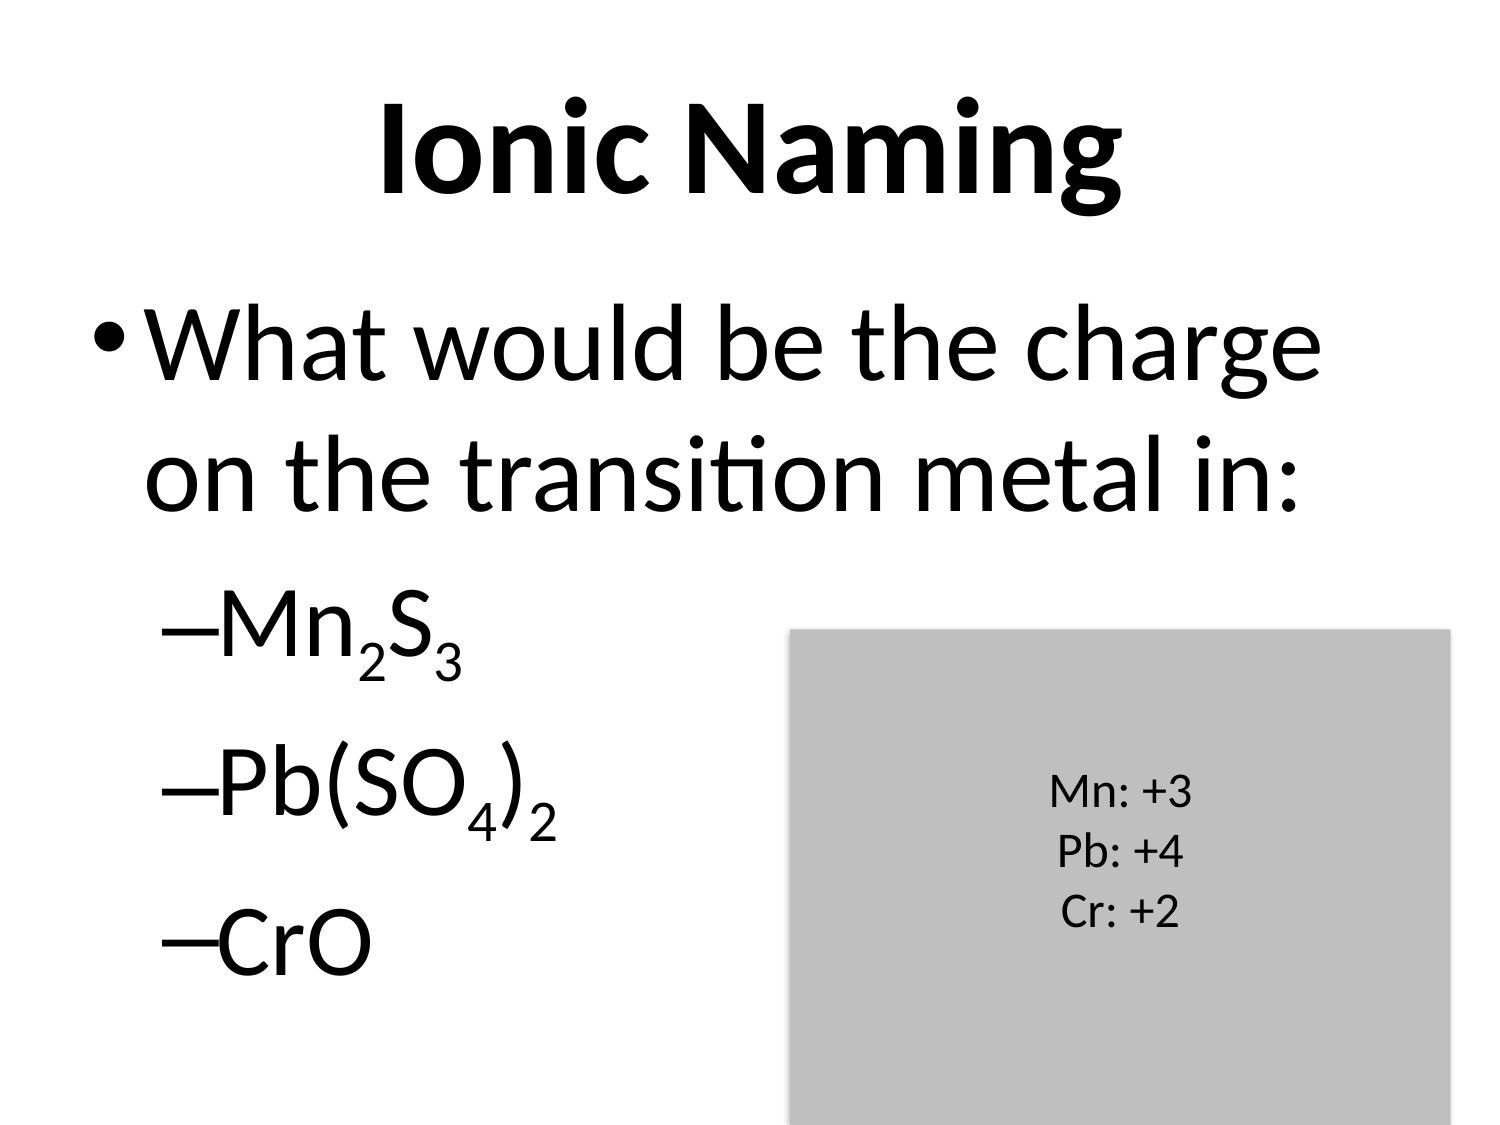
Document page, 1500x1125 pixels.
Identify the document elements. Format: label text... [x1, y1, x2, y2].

text_box Mn: +3 Pb: +4 Cr: +2 [789, 629, 1451, 1125]
list What would be the charge on the transition metal in: Mn2S3 Pb(SO4)2 CrO [75, 262, 1425, 1005]
title Ionic Naming [75, 45, 1425, 233]
